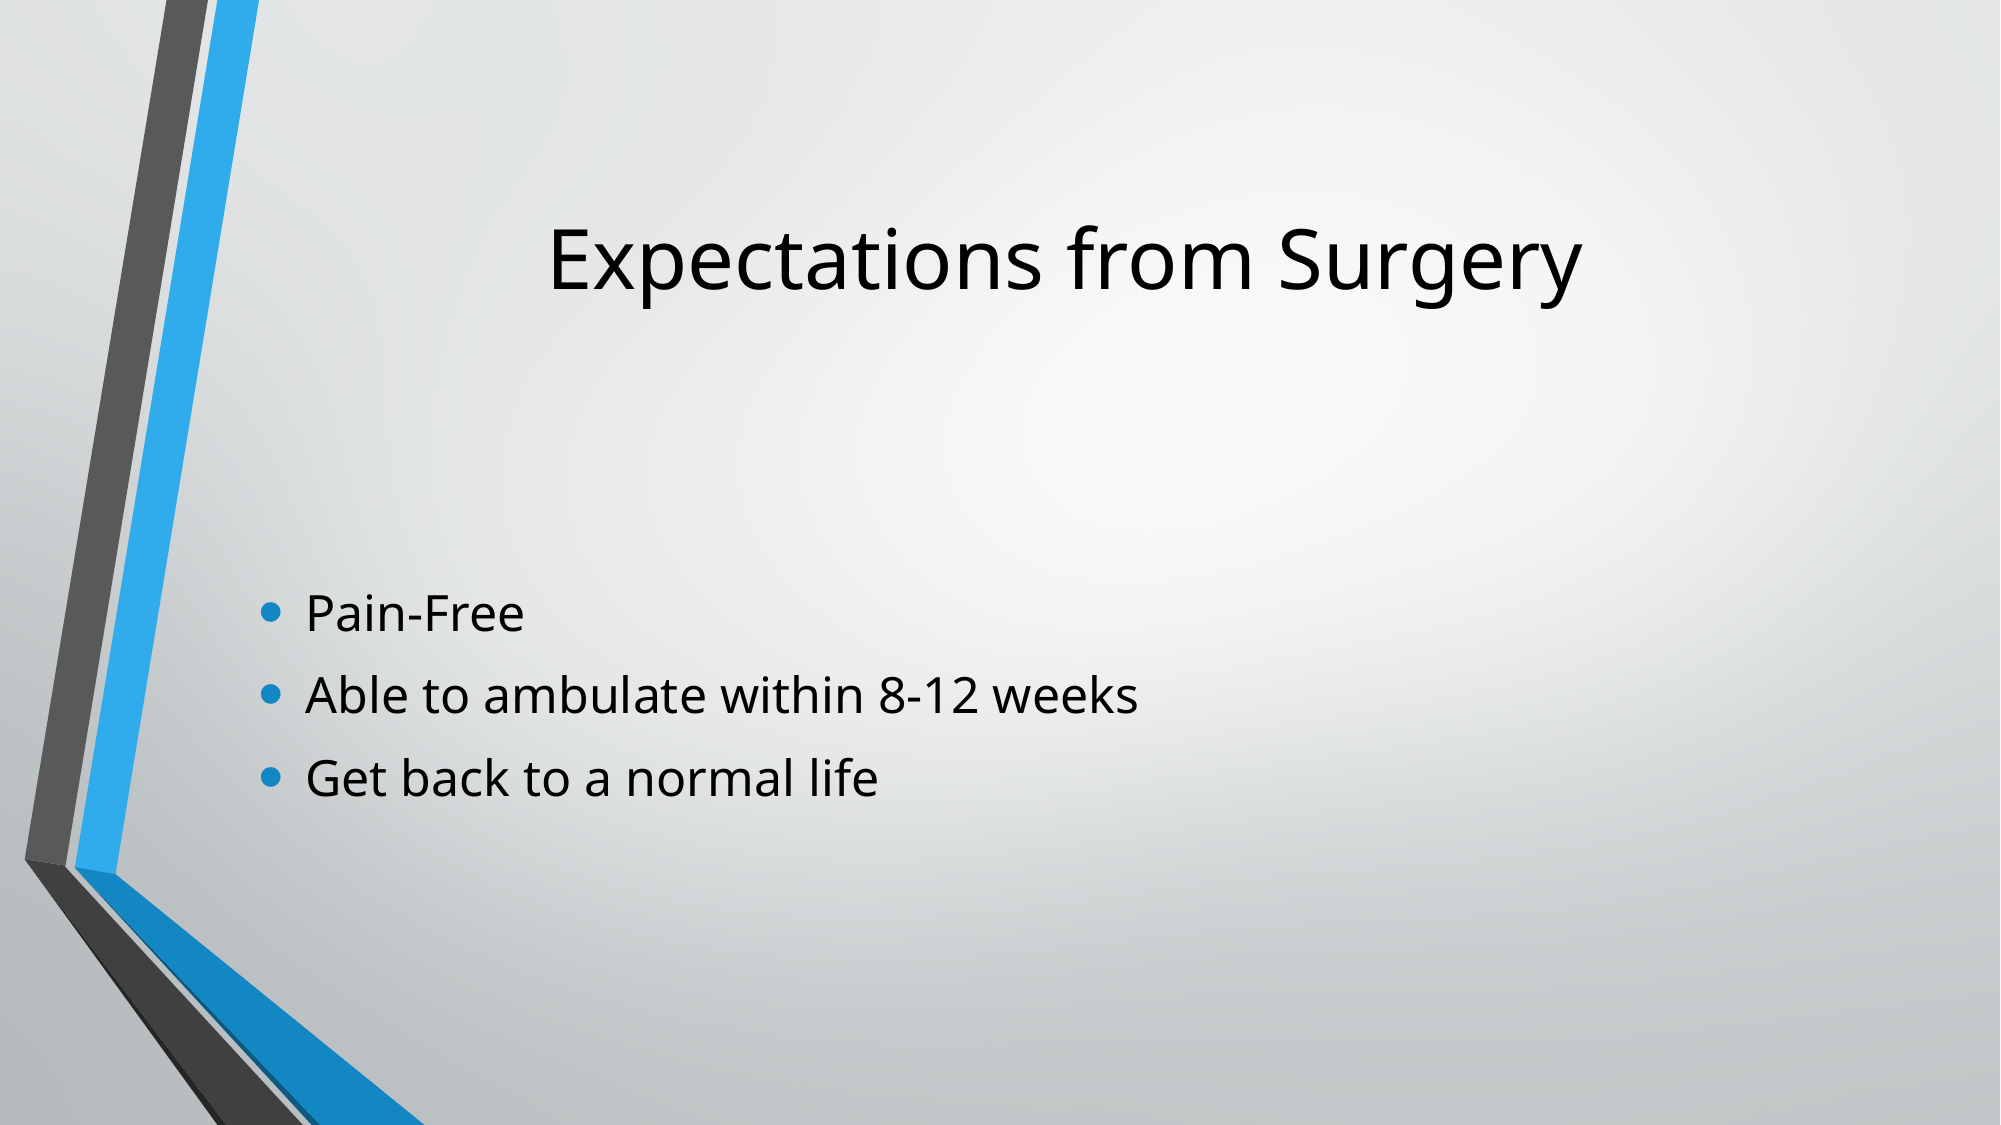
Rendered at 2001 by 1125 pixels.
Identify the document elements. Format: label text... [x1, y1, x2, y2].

title Expectations from Surgery [243, 112, 1887, 400]
list Pain-Free Able to ambulate within 8-12 weeks Get back to a normal life [243, 437, 1887, 950]
